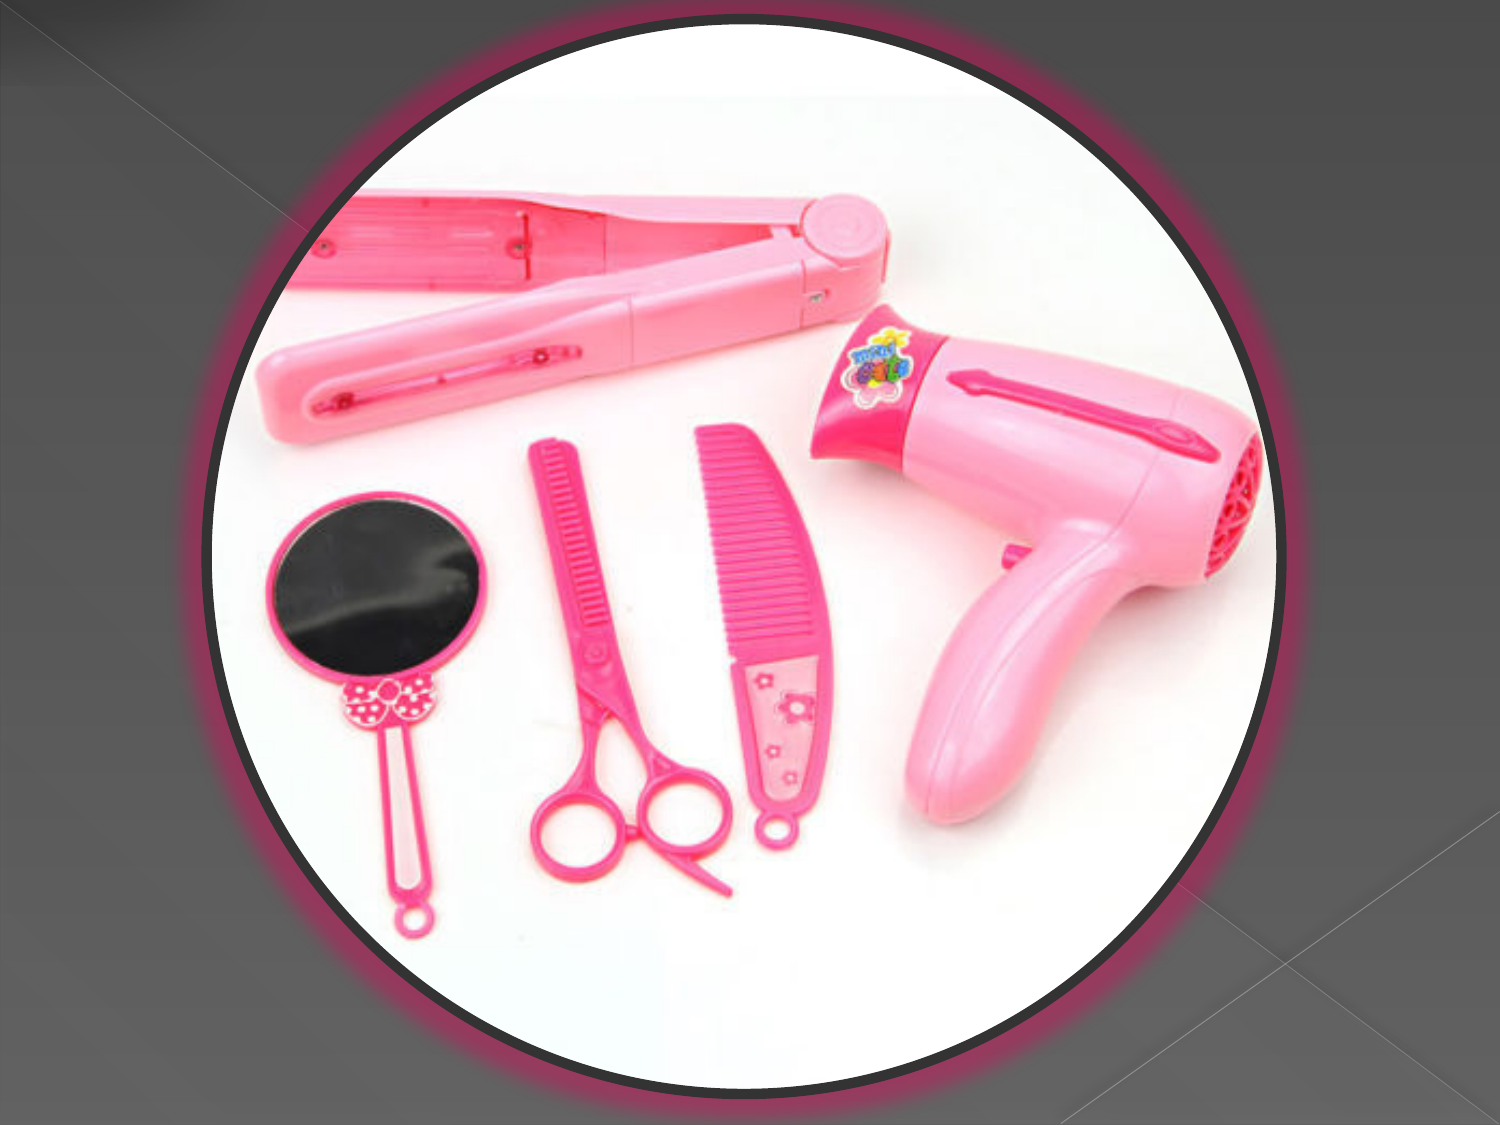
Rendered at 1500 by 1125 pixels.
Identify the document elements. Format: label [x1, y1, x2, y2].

picture [206, 18, 1282, 1095]
